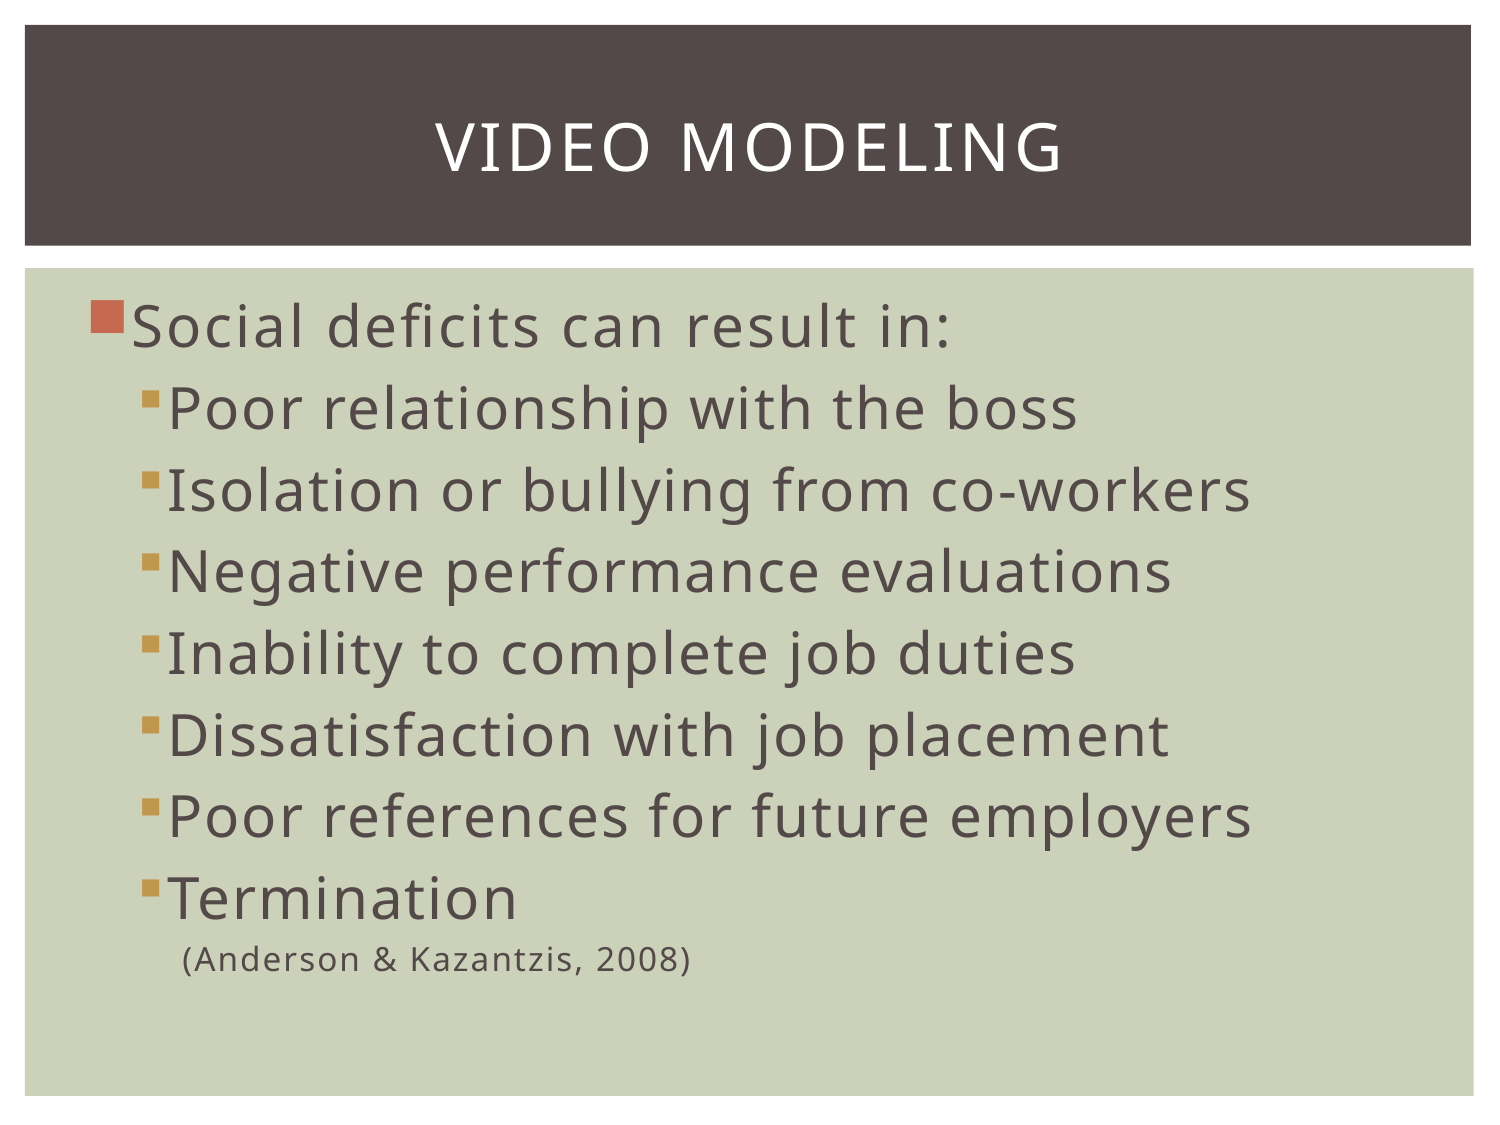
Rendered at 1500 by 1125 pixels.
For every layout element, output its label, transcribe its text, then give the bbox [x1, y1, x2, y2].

list Social deficits can result in: Poor relationship with the boss Isolation or bullying from co-workers Negative performance evaluations Inability to complete job duties Dissatisfaction with job placement Poor references for future employers Termination (Anderson & Kazantzis, 2008) [62, 281, 1442, 1005]
title Video modeling [62, 58, 1438, 232]
